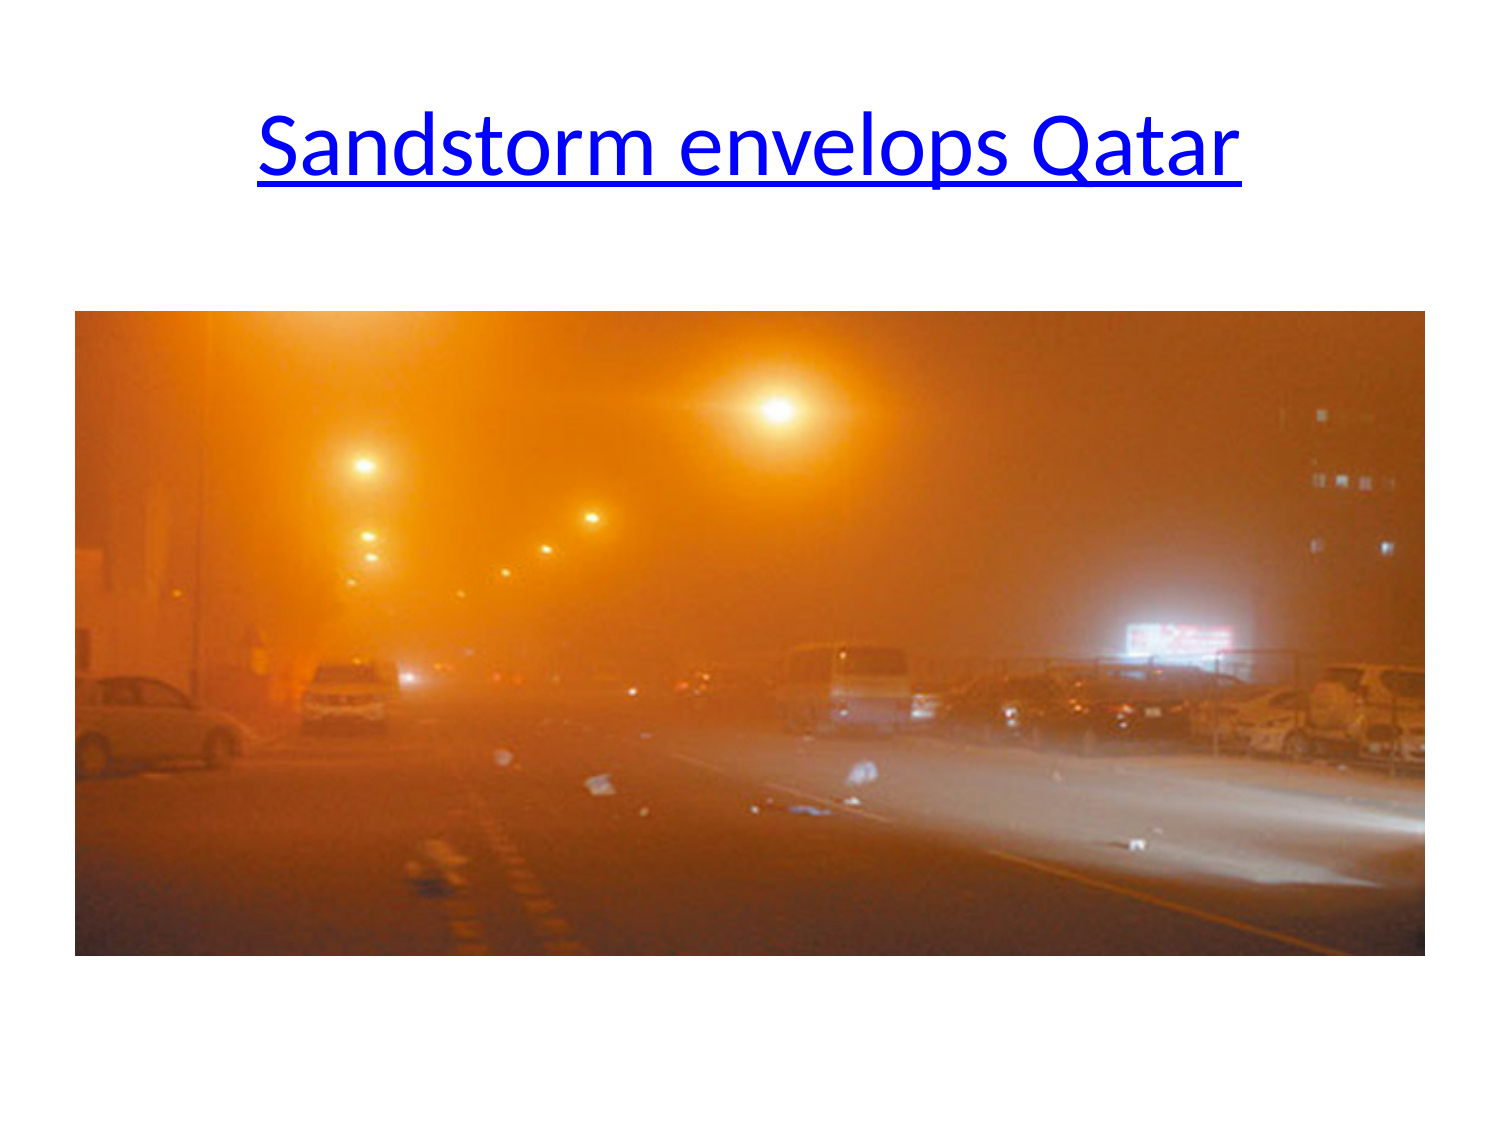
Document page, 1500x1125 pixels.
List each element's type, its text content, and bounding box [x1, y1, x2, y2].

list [74, 311, 1426, 957]
title Sandstorm envelops Qatar [75, 45, 1425, 233]
